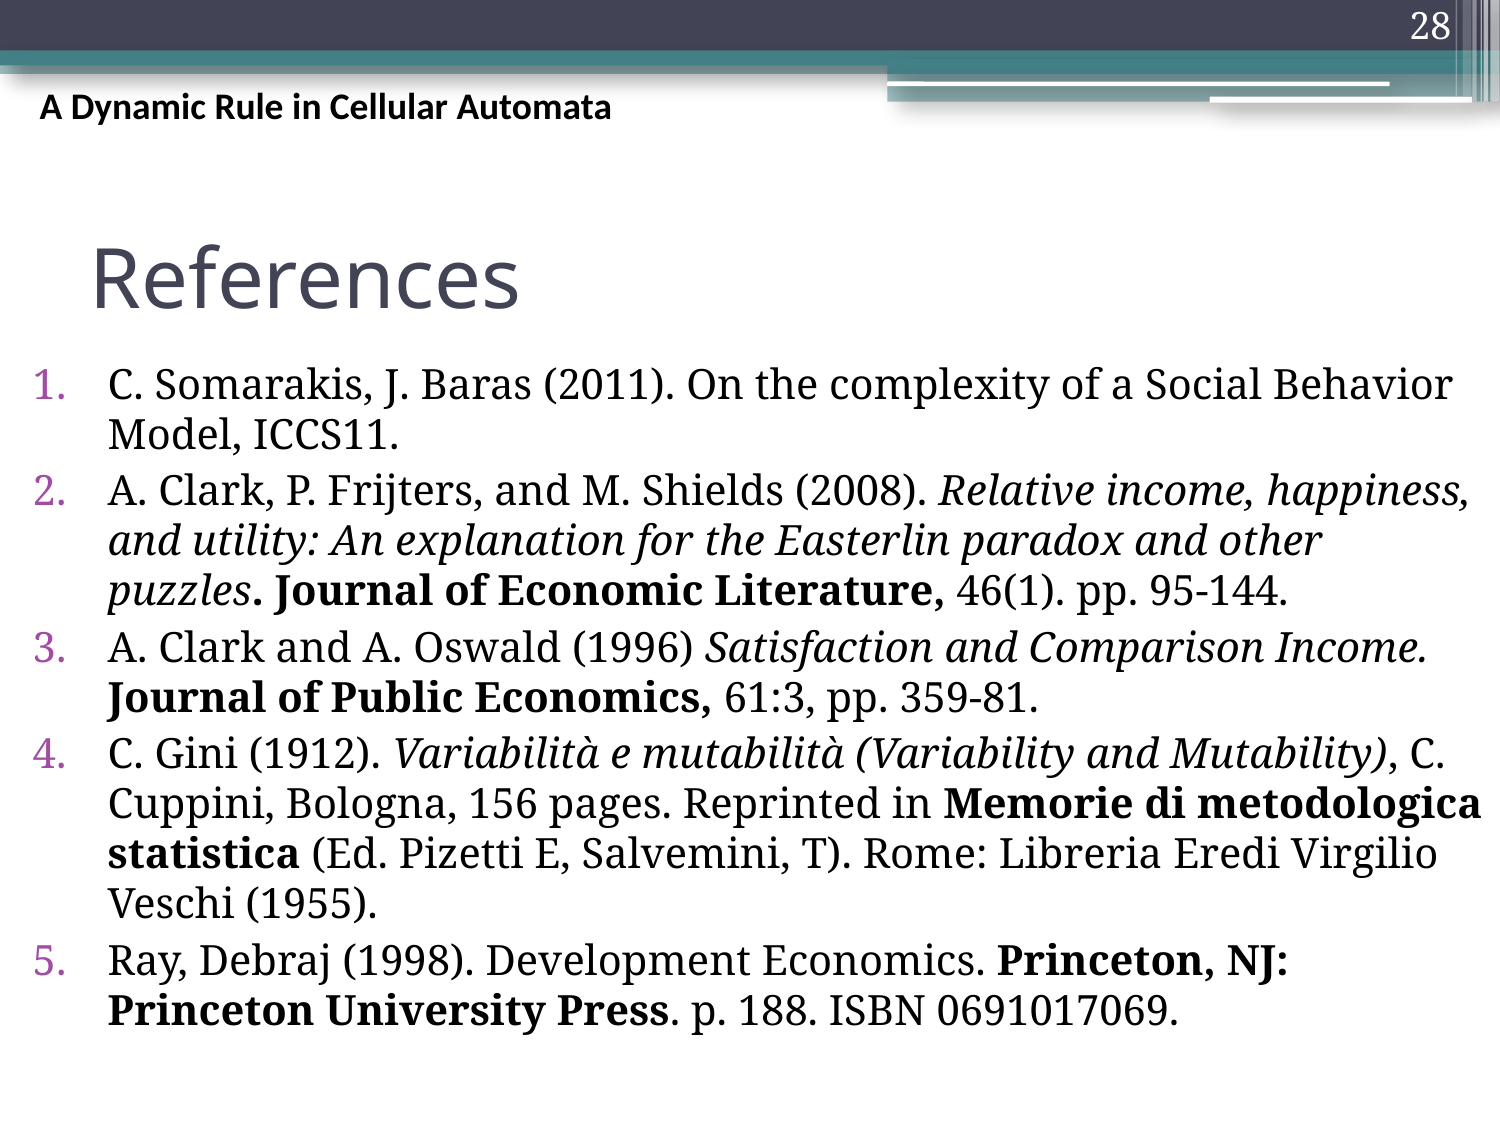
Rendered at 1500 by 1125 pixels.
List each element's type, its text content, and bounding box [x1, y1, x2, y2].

text_box A Dynamic Rule in Cellular Automata [24, 74, 863, 135]
list C. Somarakis, J. Baras (2011). On the complexity of a Social Behavior Model, ICCS11. A. Clark, P. Frijters, and M. Shields (2008). Relative income, happiness, and utility: An explanation for the Easterlin paradox and other puzzles. Journal of Economic Literature, 46(1). pp. 95-144. A. Clark and A. Oswald (1996) Satisfaction and Comparison Income. Journal of Public Economics, 61:3, pp. 359-81. C. Gini (1912). Variabilità e mutabilità (Variability and Mutability), C. Cuppini, Bologna, 156 pages. Reprinted in Memorie di metodologica statistica (Ed. Pizetti E, Salvemini, T). Rome: Libreria Eredi Virgilio Veschi (1955). Ray, Debraj (1998). Development Economics. Princeton, NJ: Princeton University Press. p. 188. ISBN 0691017069. [0, 350, 1500, 1125]
title References [75, 187, 1425, 350]
slide_number 28 [1341, 0, 1466, 61]
